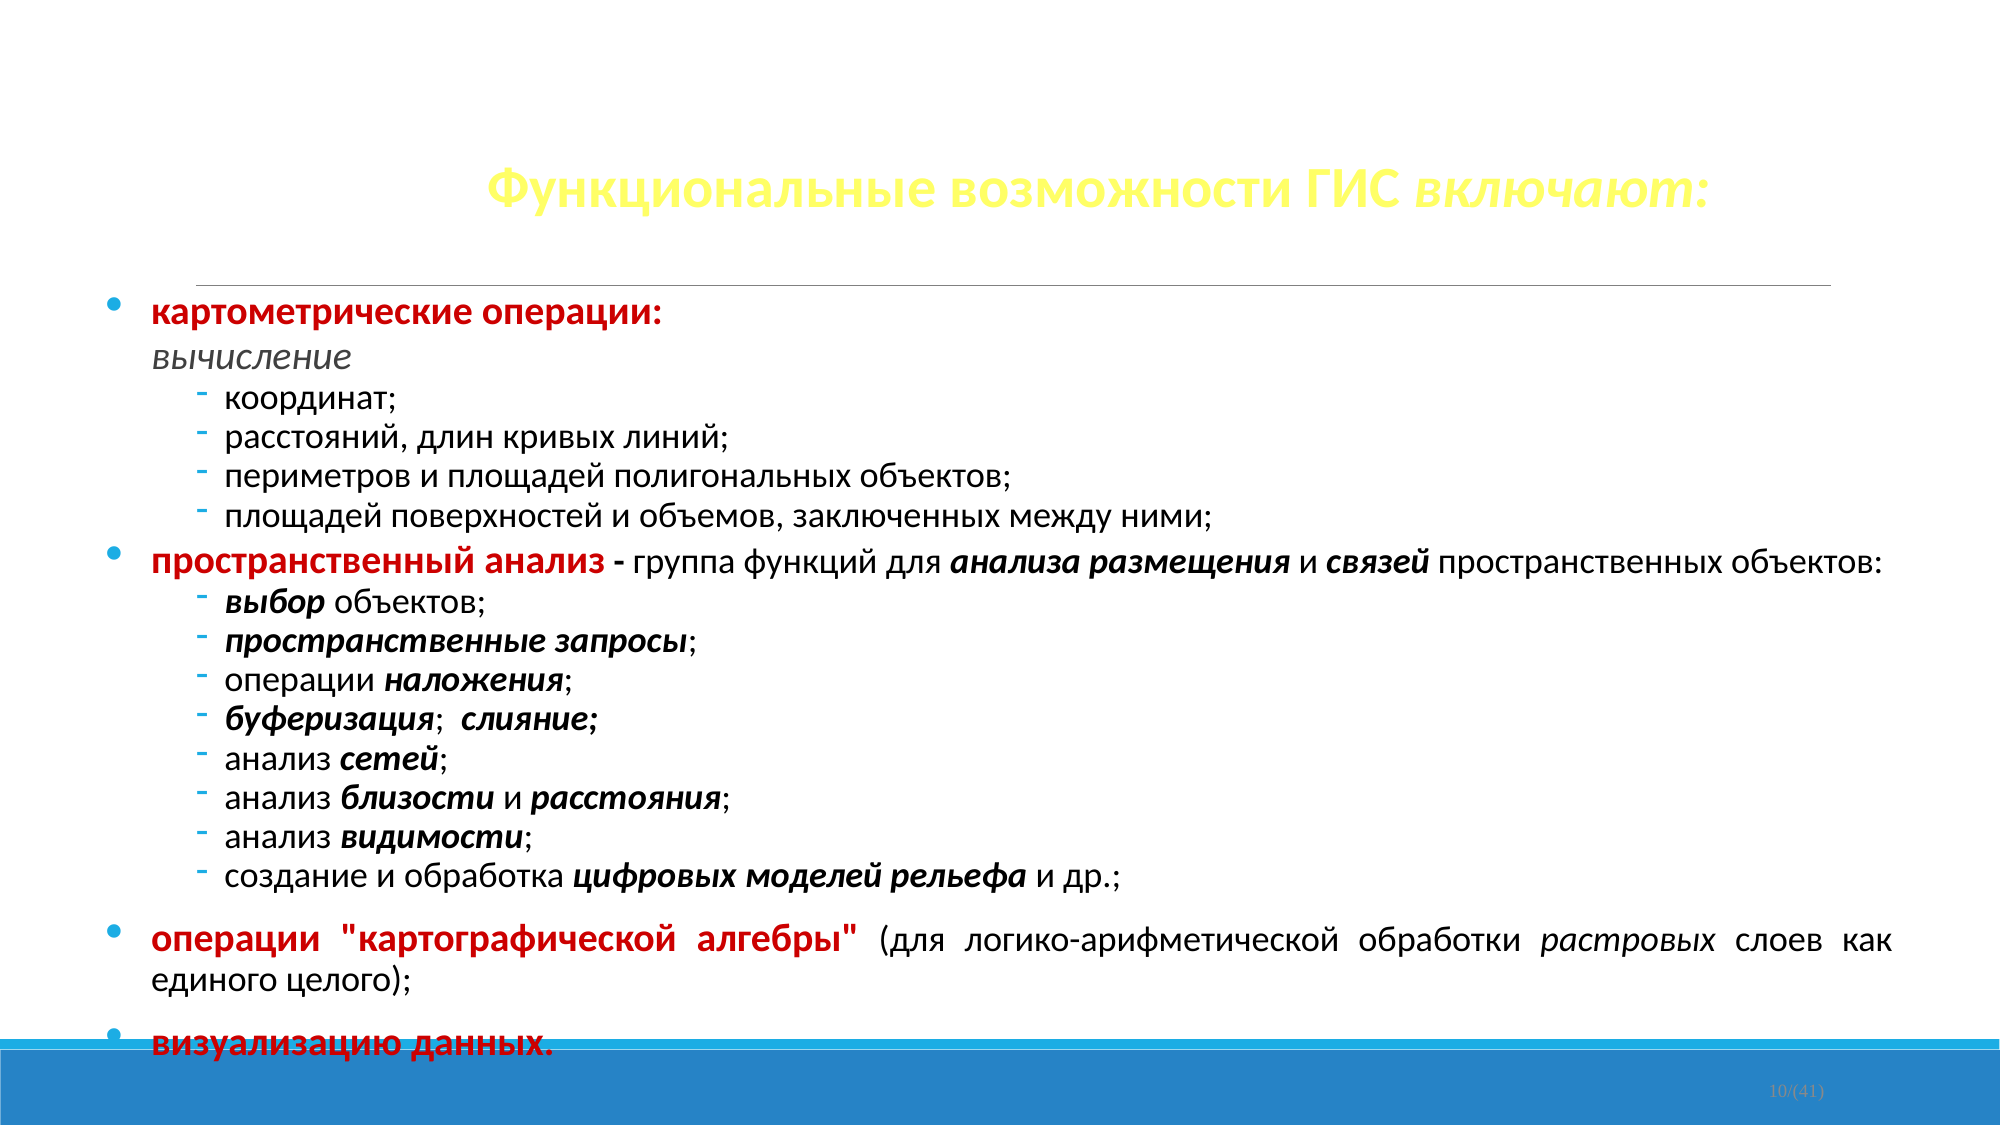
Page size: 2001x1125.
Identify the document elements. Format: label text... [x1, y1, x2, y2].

list картометрические операции: вычисление координат; расстояний, длин кривых линий; периметров и площадей полигональных объектов; площадей поверхностей и объемов, заключенных между ними; пространственный анализ - группа функций для анализа размещения и связей пространственных объектов: выбор объектов; пространственные запросы; операции наложения; буферизация; слияние; анализ сетей; анализ близости и расстояния; анализ видимости; создание и обработка цифровых моделей рельефа и др.; операции "картографической алгебры" (для логико-арифметической обработки растровых слоев как единого целого); визуализацию данных. [107, 280, 1893, 1090]
slide_number 10/(41) [1624, 1059, 1840, 1120]
text_box Функциональные возможности ГИС включают: [472, 147, 1808, 228]
